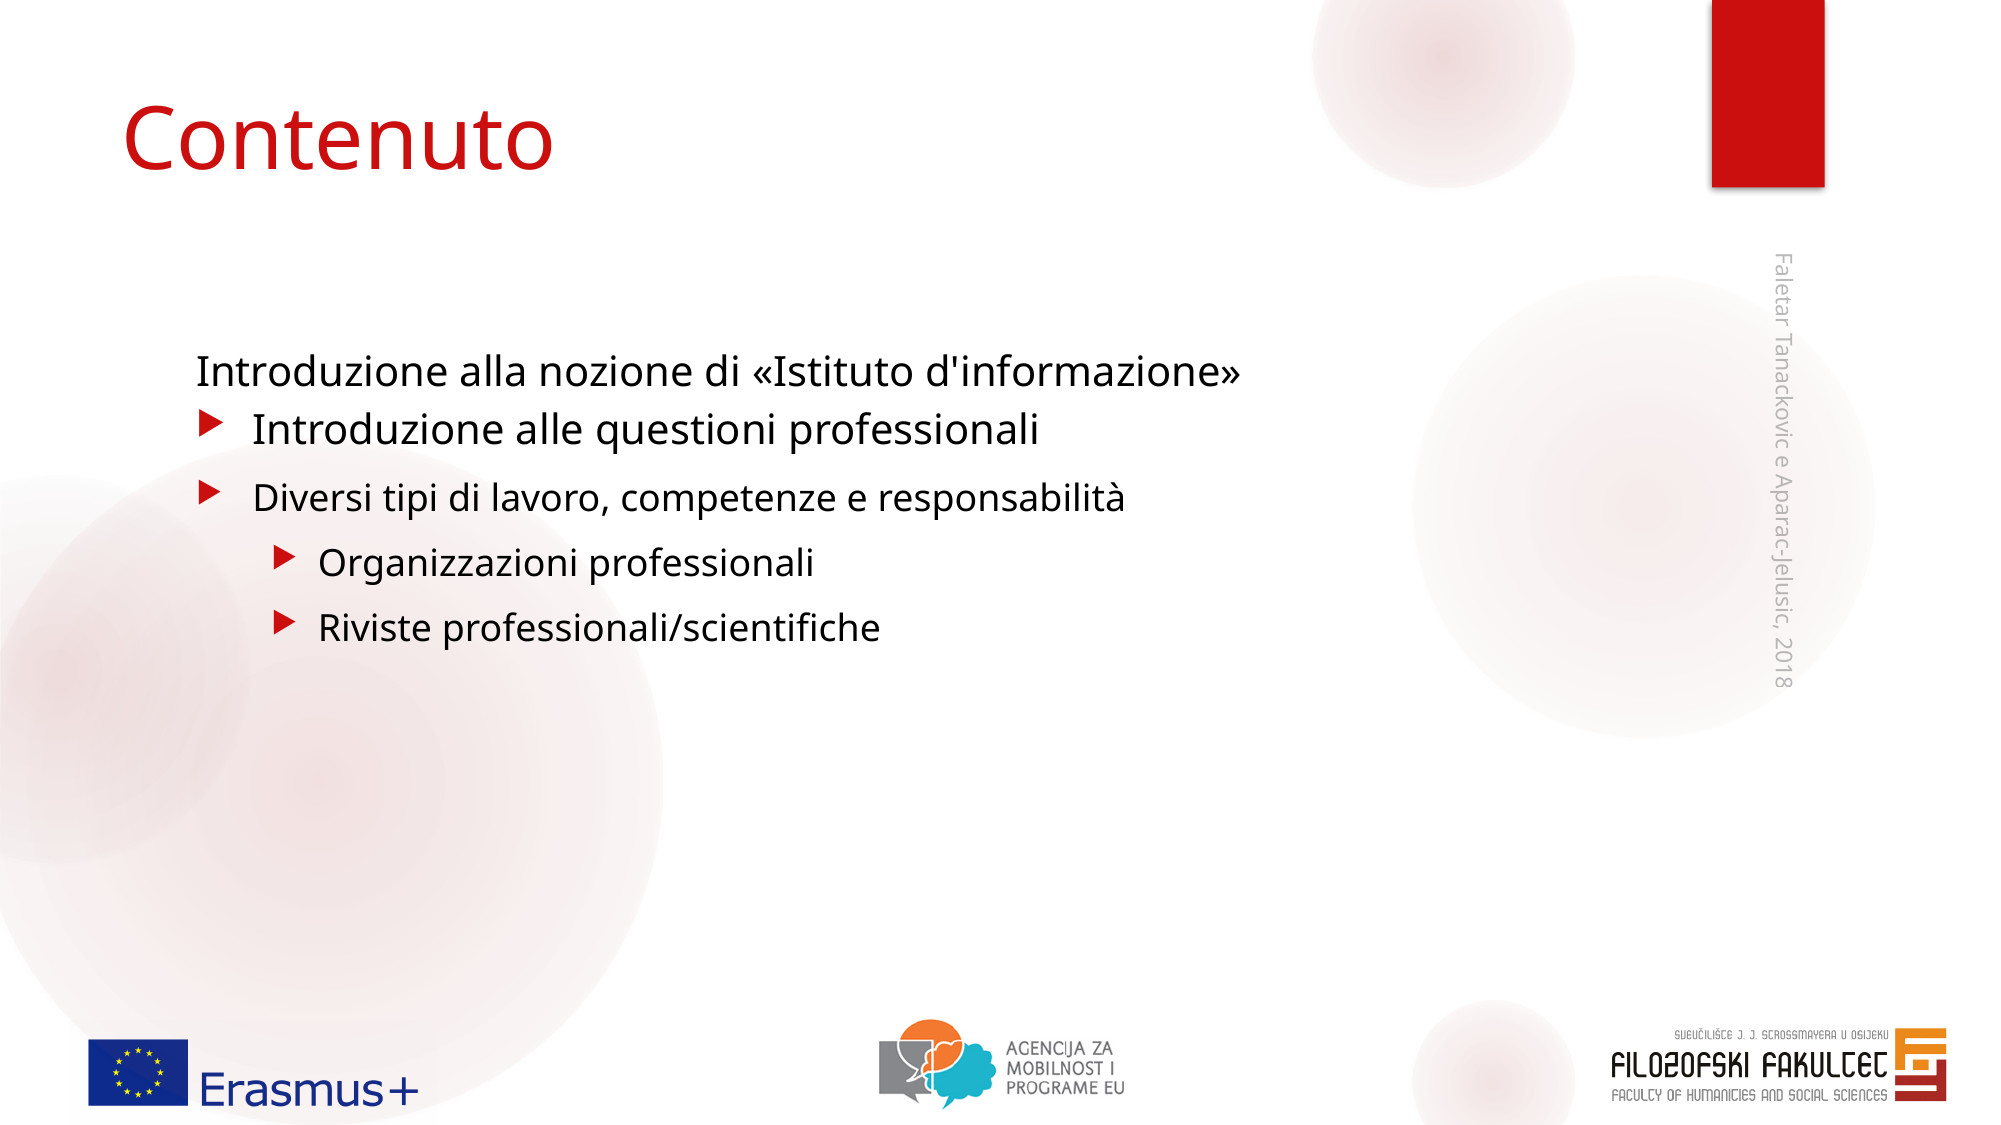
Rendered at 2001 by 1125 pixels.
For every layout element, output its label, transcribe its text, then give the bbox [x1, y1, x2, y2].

picture [1610, 1017, 1951, 1112]
title Contenuto [106, 74, 1649, 304]
list Introduzione alla nozione di «Istituto d'informazione» Introduzione alle questioni professionali Diversi tipi di lavoro, competenze e responsabilità Organizzazioni professionali Riviste professionali/scientifiche [181, 336, 1649, 1025]
footer Faletar Tanackovic e Aparac-Jelusic, 2018 [1760, 237, 1811, 871]
picture [69, 1020, 437, 1125]
picture [879, 1025, 1140, 1125]
